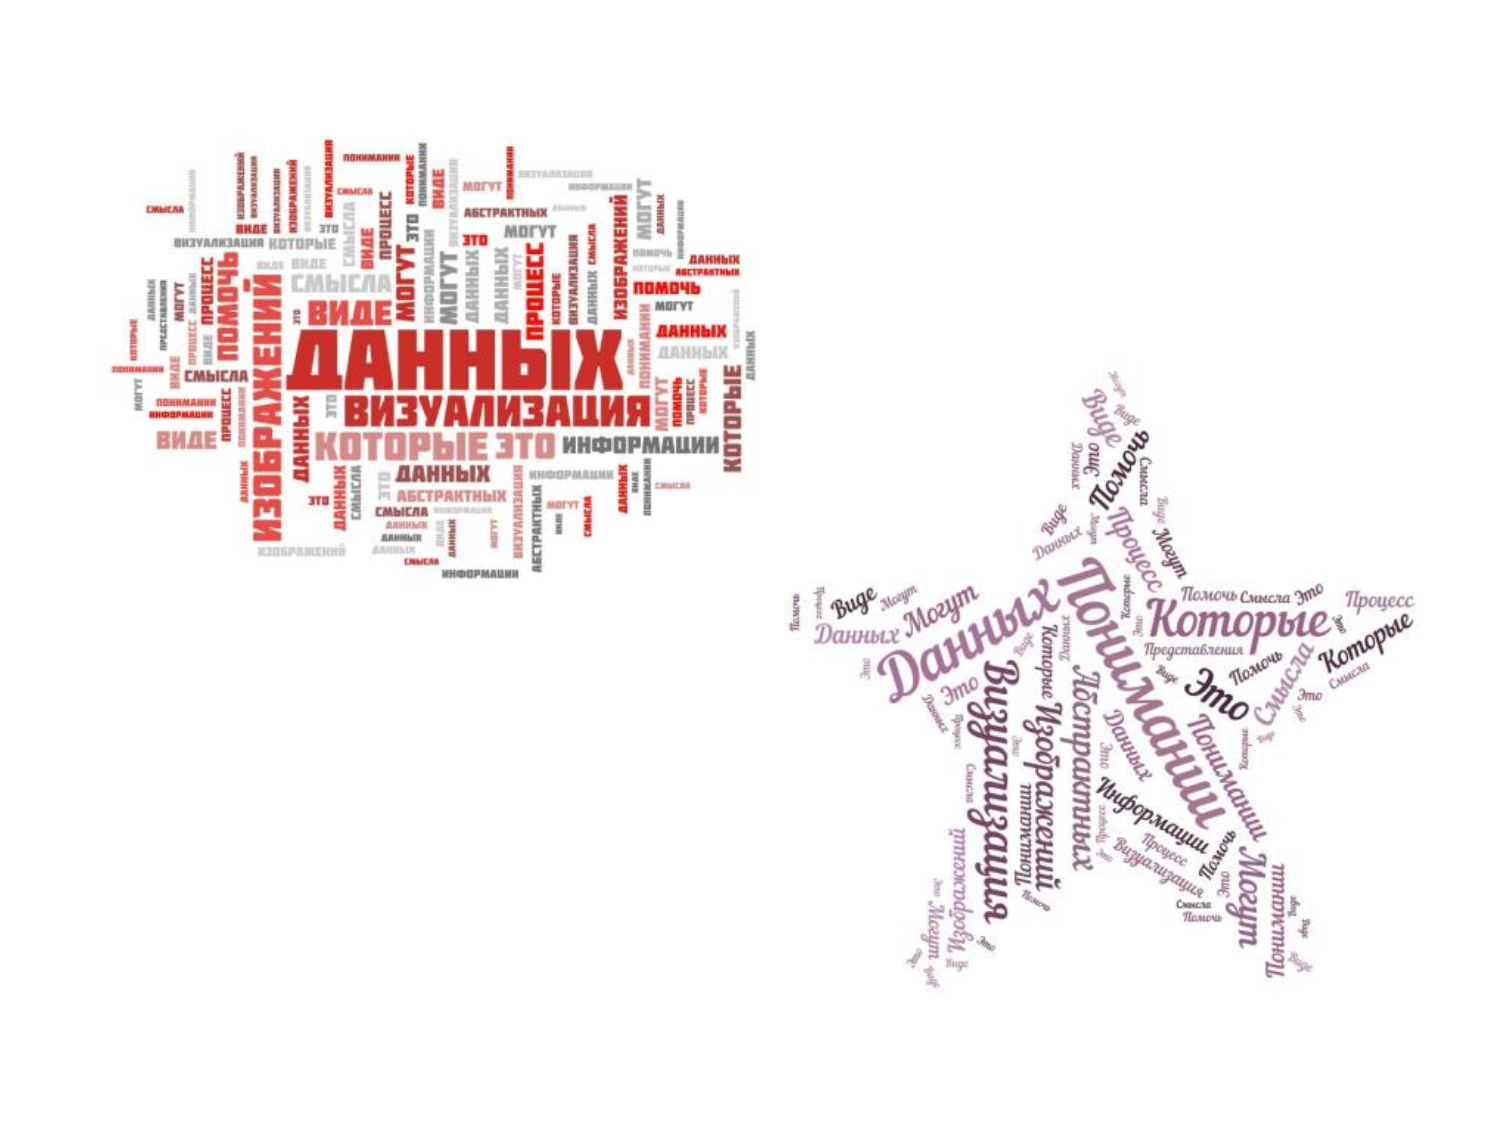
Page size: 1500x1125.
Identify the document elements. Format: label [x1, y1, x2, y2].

picture [75, 113, 1459, 1031]
